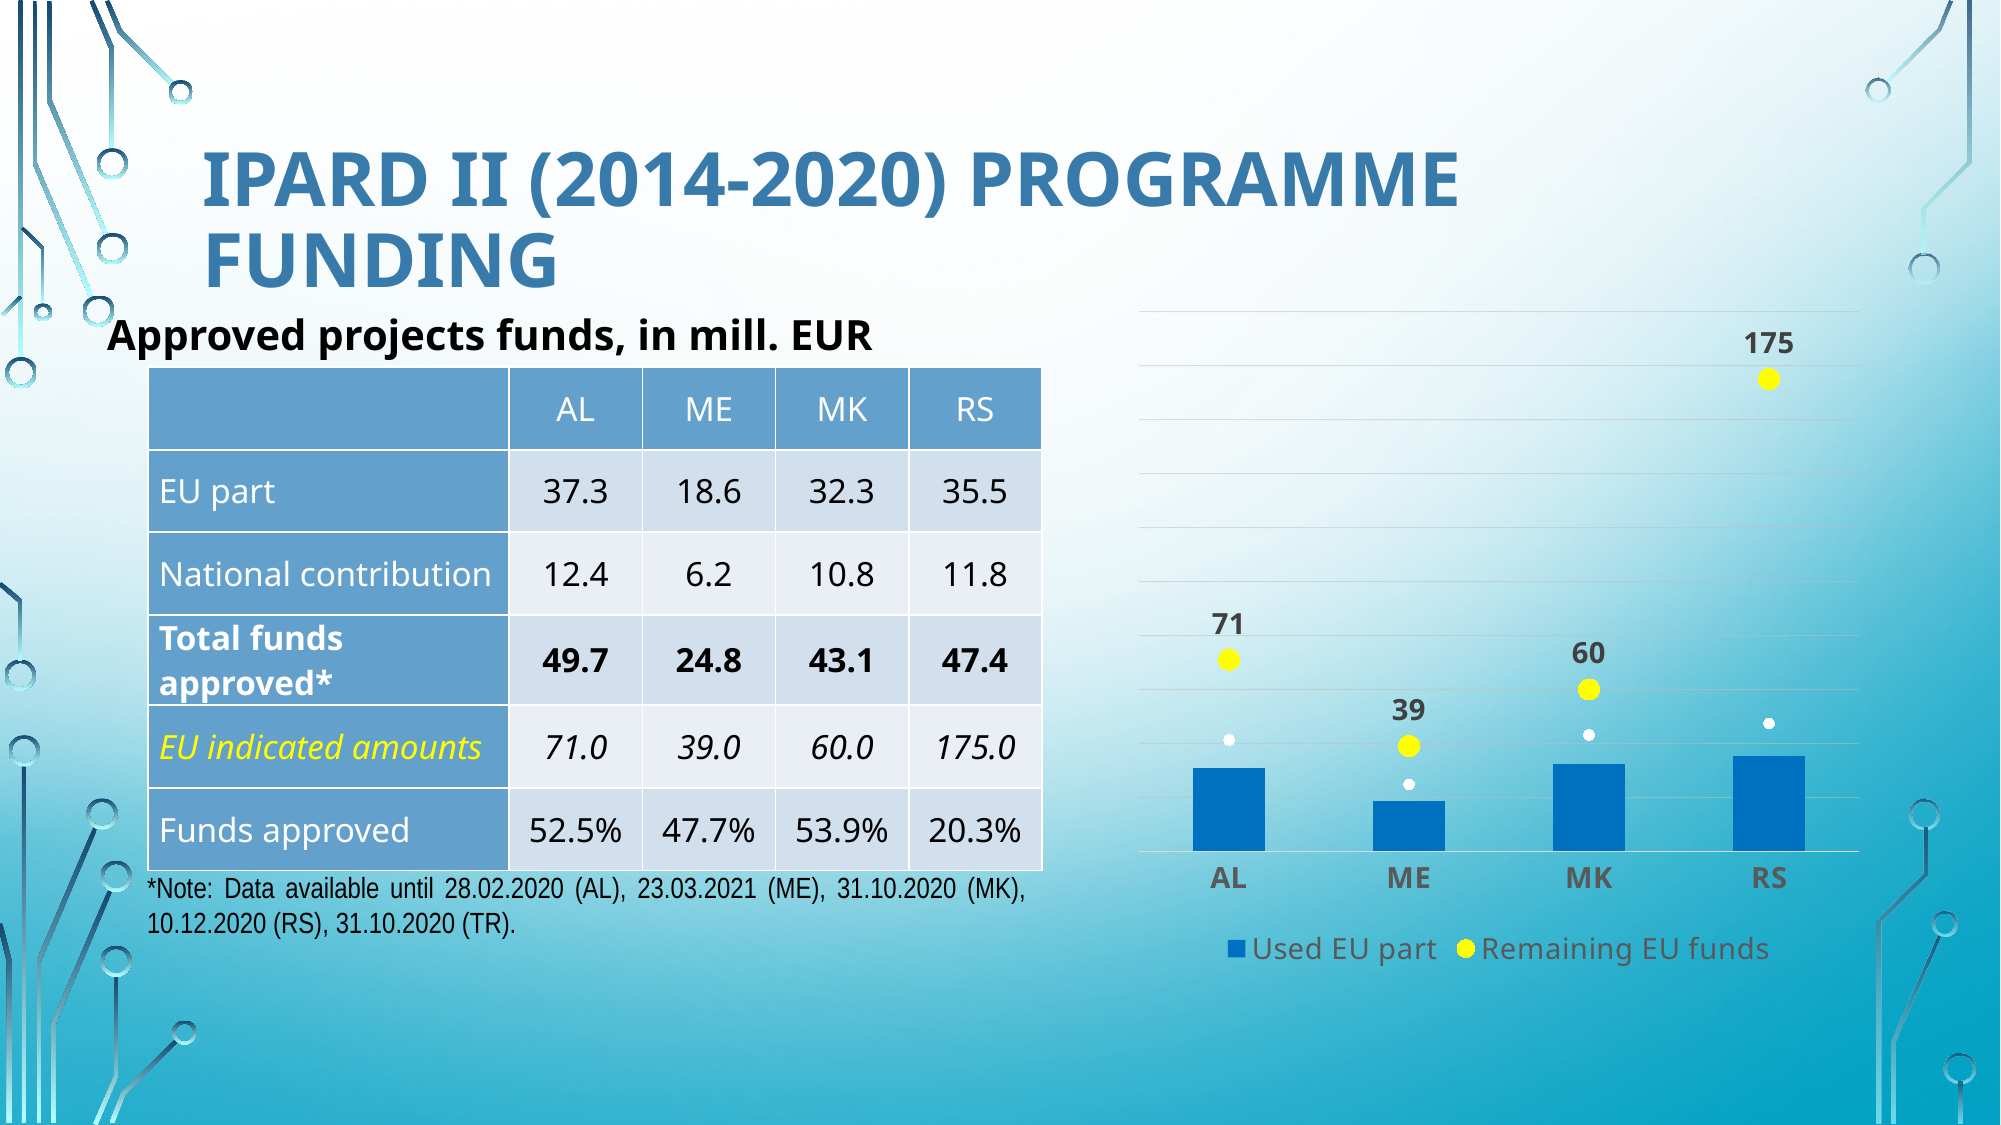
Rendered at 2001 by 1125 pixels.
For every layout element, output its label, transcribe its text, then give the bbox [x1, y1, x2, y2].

table_cell 60.0 [776, 706, 908, 787]
table_cell 49.7 [510, 616, 642, 704]
text_box *Note: Data available until 28.02.2020 (AL), 23.03.2021 (ME), 31.10.2020 (MK), 10.12.2020 (RS), 31.10.2020 (TR). [132, 862, 1042, 948]
table_cell EU indicated amounts [149, 706, 508, 787]
table_cell 12.4 [510, 533, 642, 614]
table_cell 35.5 [910, 451, 1041, 531]
table_header ME [643, 368, 775, 449]
table_cell 32.3 [776, 451, 908, 531]
table_cell 18.6 [643, 451, 775, 531]
table_cell 24.8 [643, 616, 775, 704]
table_cell 11.8 [910, 533, 1041, 614]
table_cell Total funds approved* [149, 616, 508, 704]
table_cell 37.3 [510, 451, 642, 531]
table_cell 53.9% [776, 789, 908, 862]
table_cell 47.7% [643, 789, 775, 862]
table_cell 10.8 [776, 533, 908, 614]
chart [1123, 297, 1875, 976]
title IPARD II (2014-2020) programme funding [187, 101, 1852, 344]
table_header MK [776, 368, 908, 449]
table_cell 6.2 [643, 533, 775, 614]
table_cell 52.5% [510, 789, 642, 862]
table_cell Funds approved [149, 789, 508, 862]
table_cell 175.0 [910, 706, 1041, 787]
table_header RS [910, 368, 1041, 449]
text_box Approved projects funds, in mill. EUR [92, 301, 888, 367]
table_cell 43.1 [776, 616, 908, 704]
table_header AL [510, 368, 642, 449]
table_header [149, 368, 508, 449]
table_cell National contribution [149, 533, 508, 614]
table_cell 20.3% [910, 789, 1041, 862]
table_cell 71.0 [510, 706, 642, 787]
table_cell EU part [149, 451, 508, 531]
table_cell 47.4 [910, 616, 1041, 704]
table_cell 39.0 [643, 706, 775, 787]
